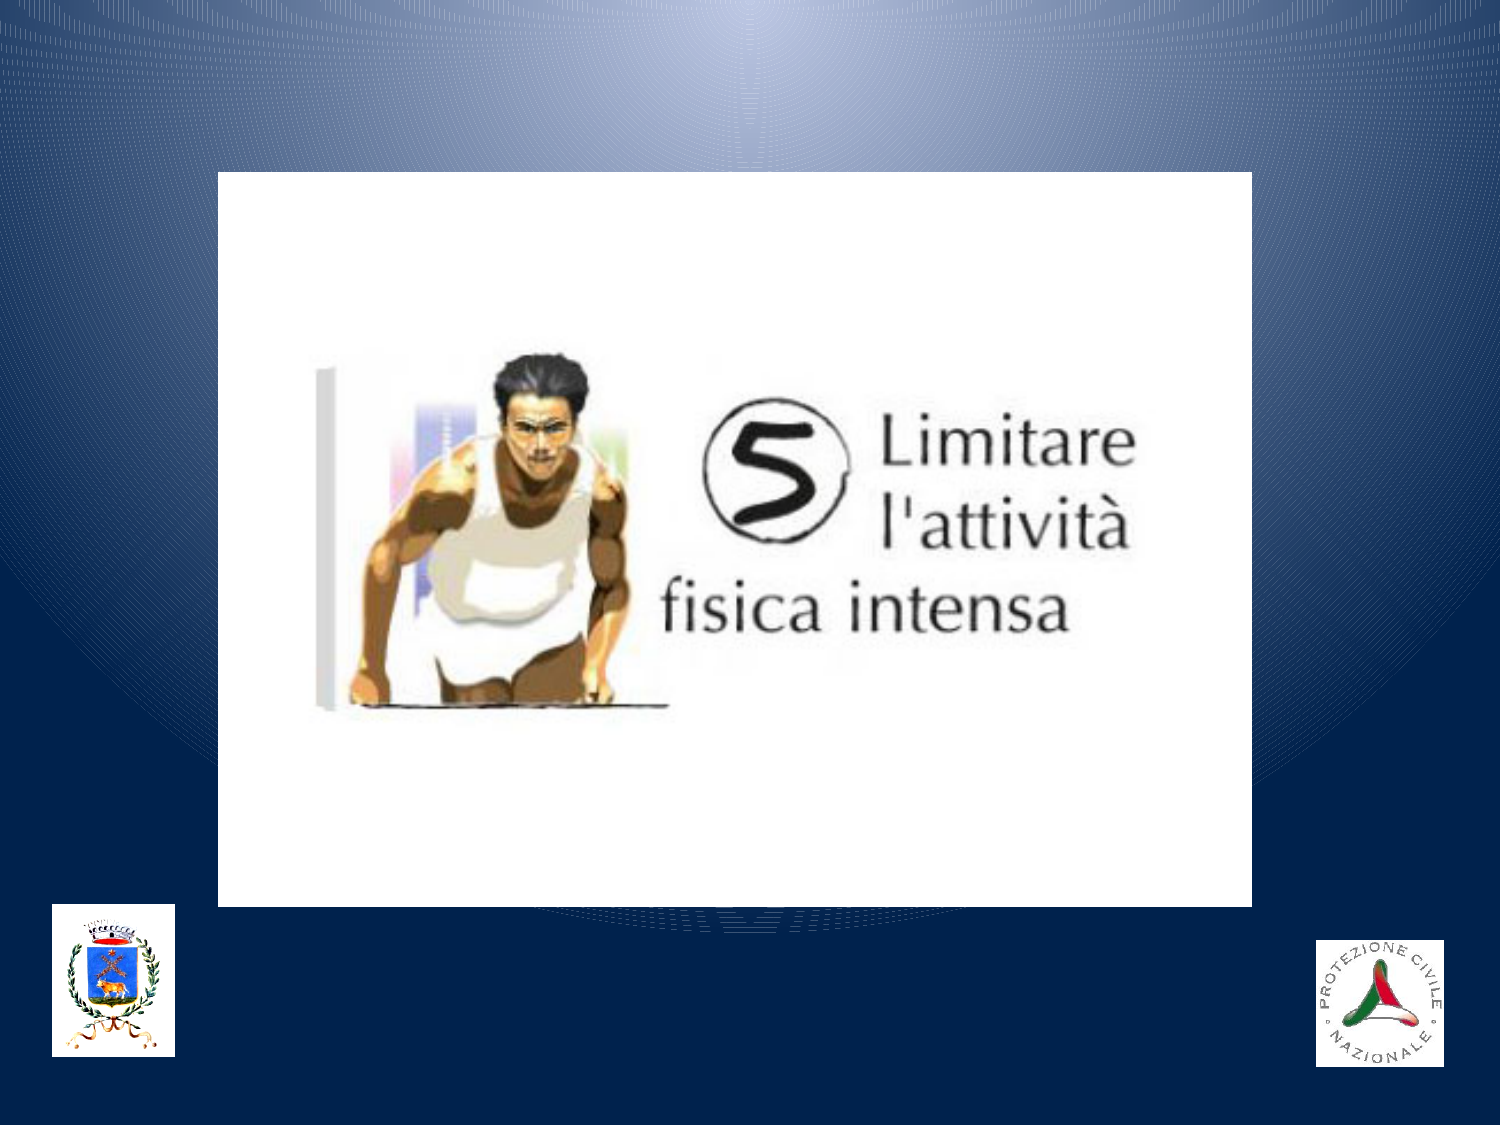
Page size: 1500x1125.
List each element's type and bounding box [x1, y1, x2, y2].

picture [218, 172, 1252, 908]
picture [52, 904, 174, 1056]
picture [1316, 940, 1444, 1067]
